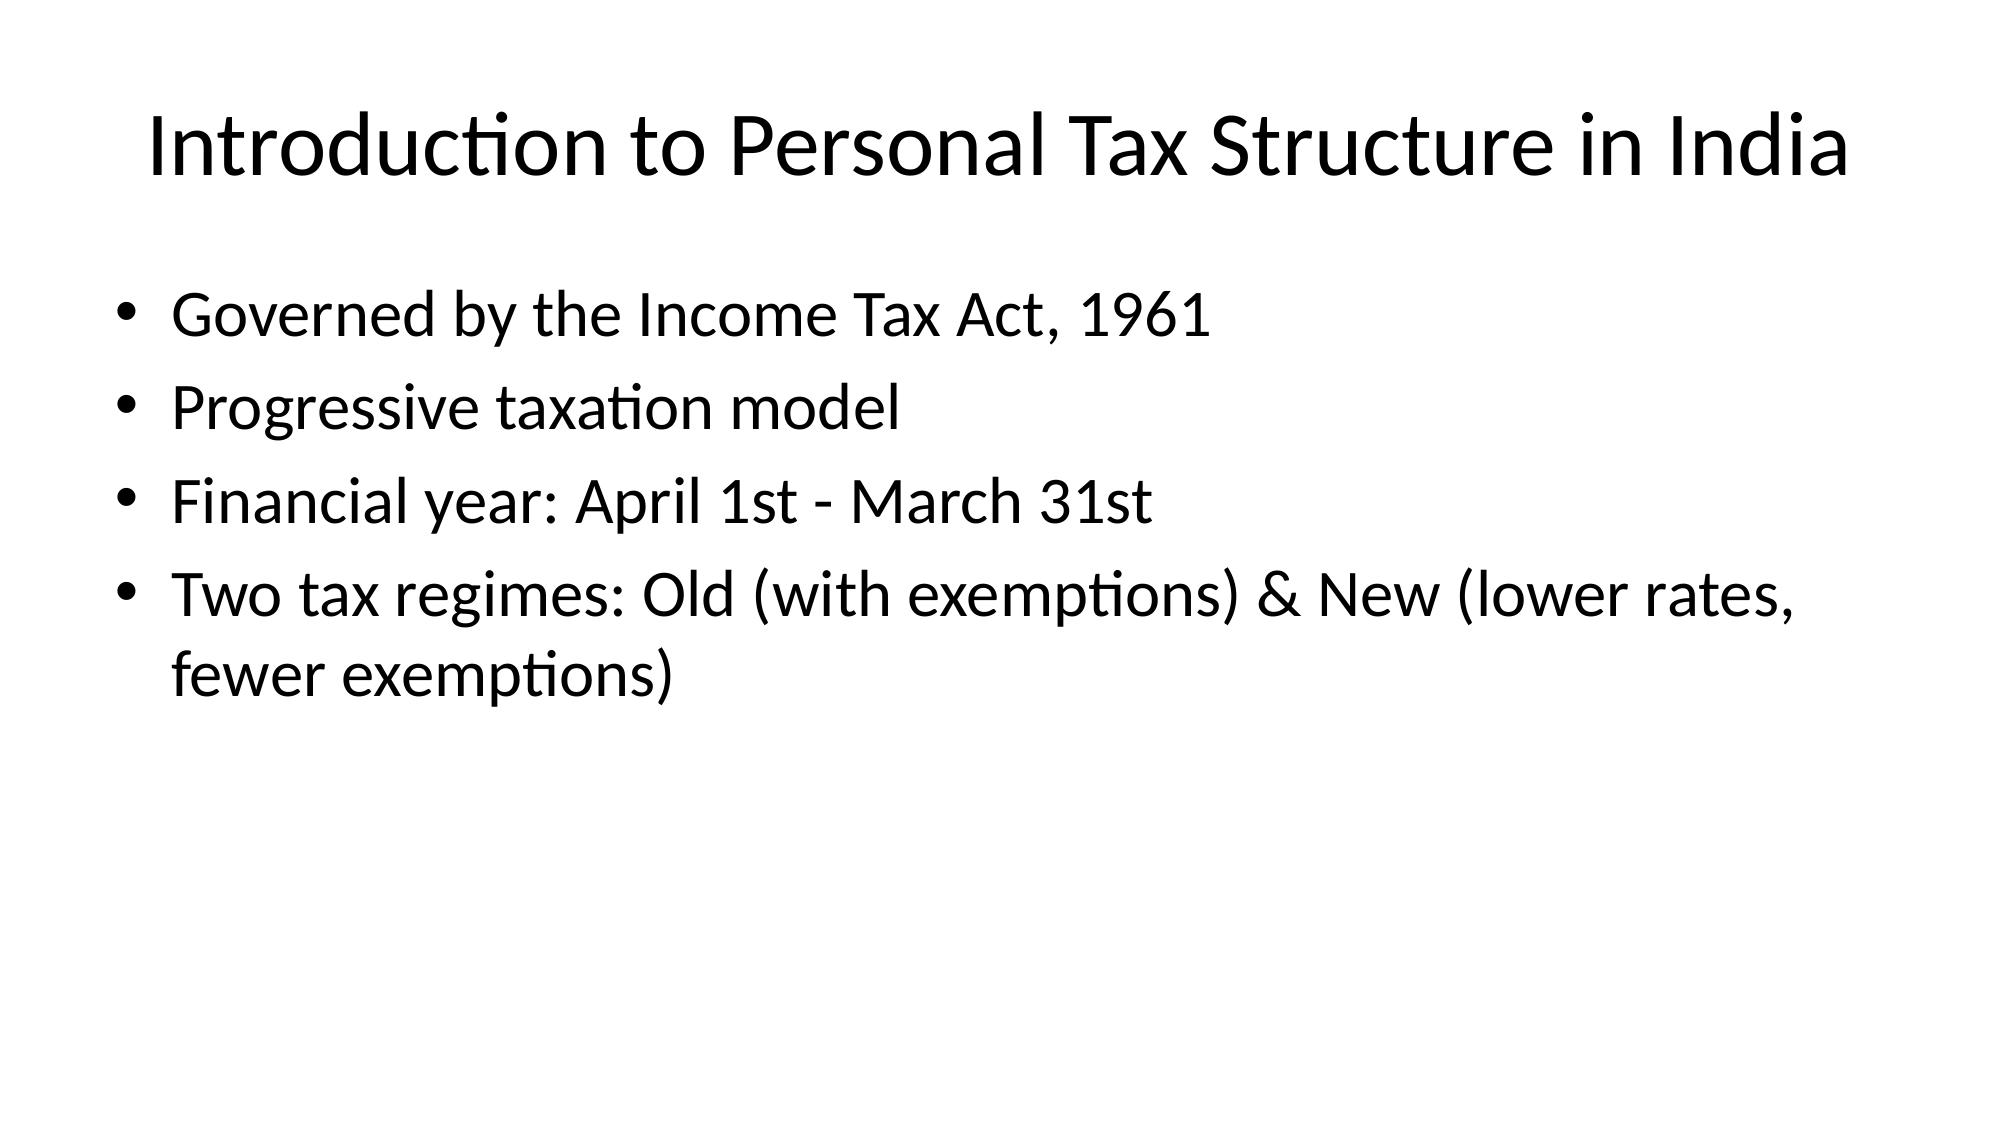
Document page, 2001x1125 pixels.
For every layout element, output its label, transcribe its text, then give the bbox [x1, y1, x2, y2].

list Governed by the Income Tax Act, 1961 Progressive taxation model Financial year: April 1st - March 31st Two tax regimes: Old (with exemptions) & New (lower rates, fewer exemptions) [99, 262, 1900, 1005]
title Introduction to Personal Tax Structure in India [99, 45, 1900, 233]
